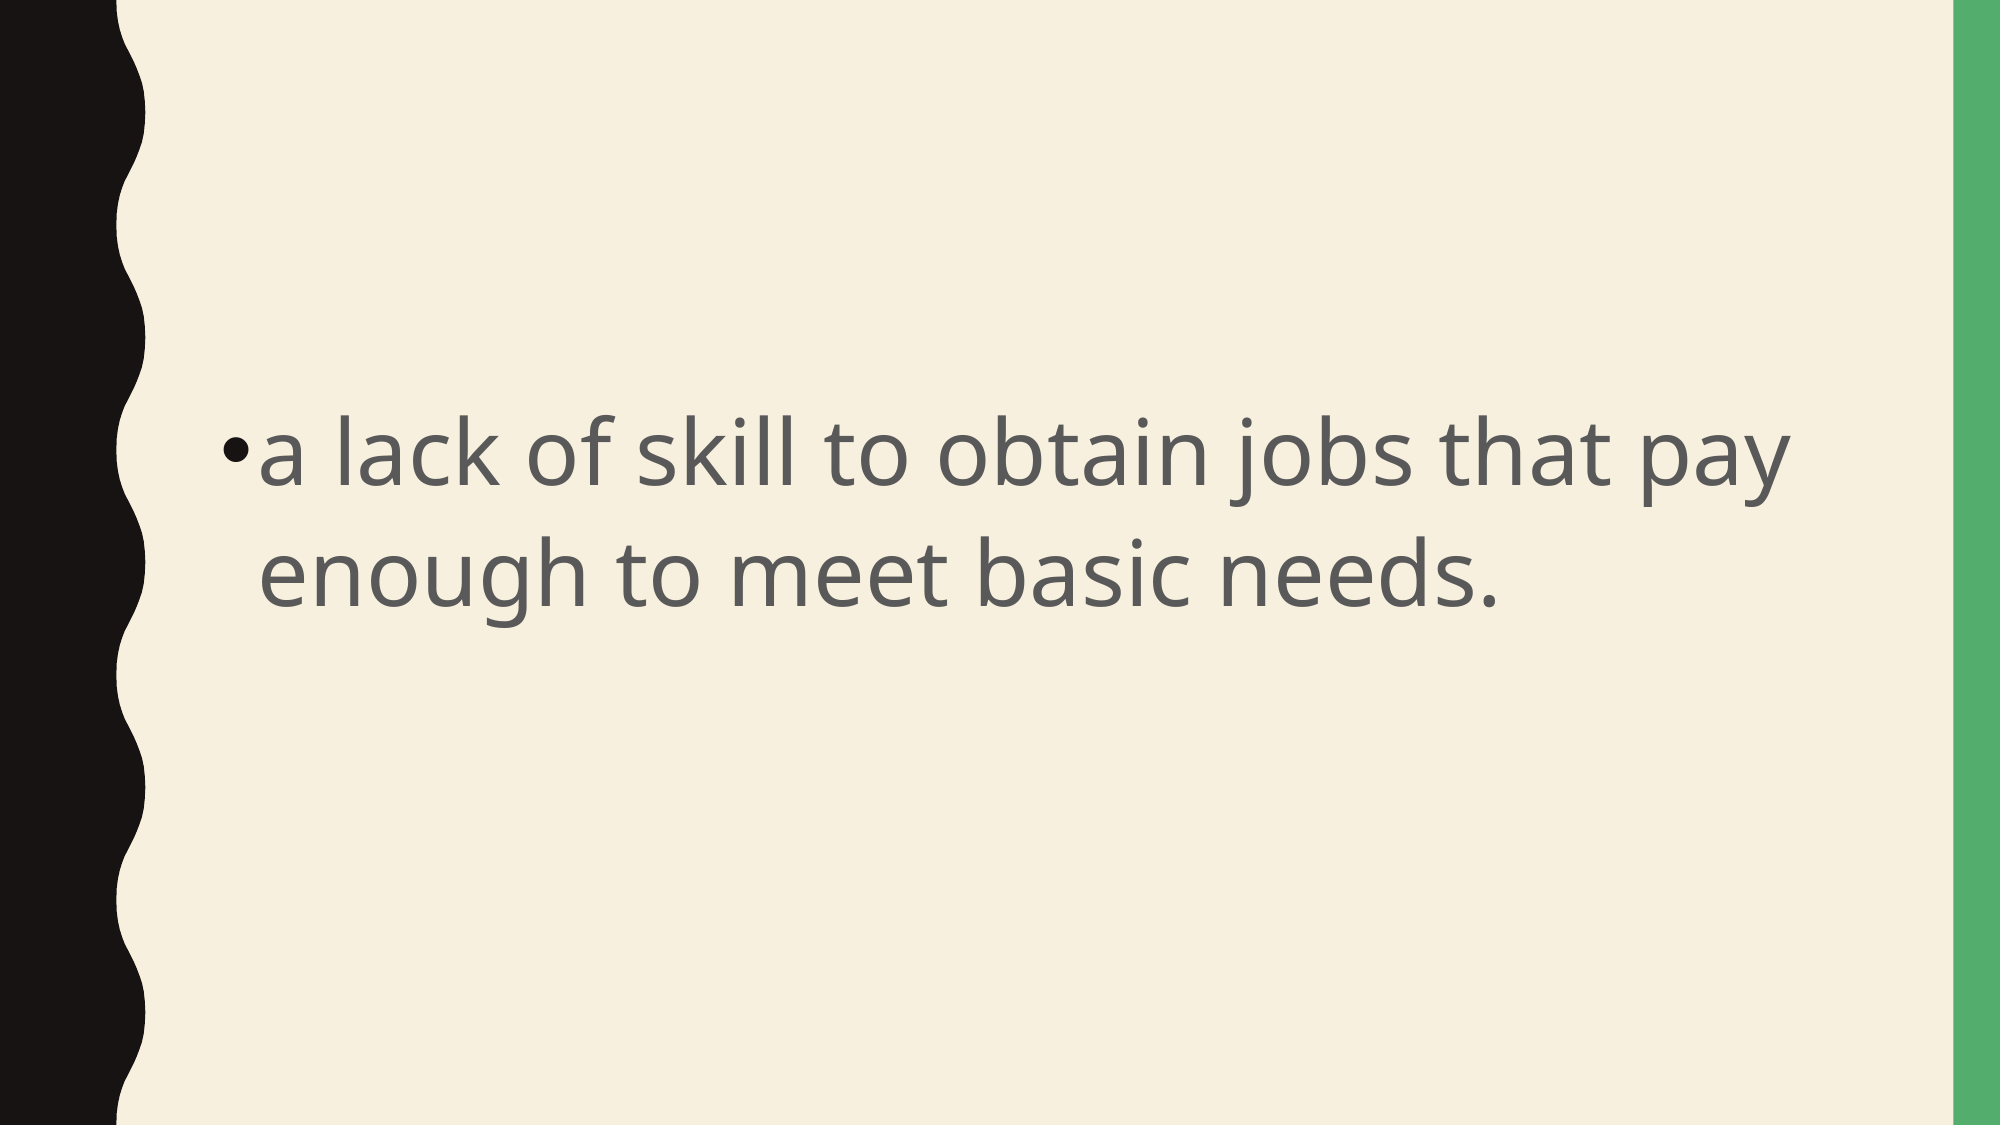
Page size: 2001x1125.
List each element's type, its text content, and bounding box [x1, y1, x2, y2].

list a lack of skill to obtain jobs that pay enough to meet basic needs. [205, 375, 1875, 965]
